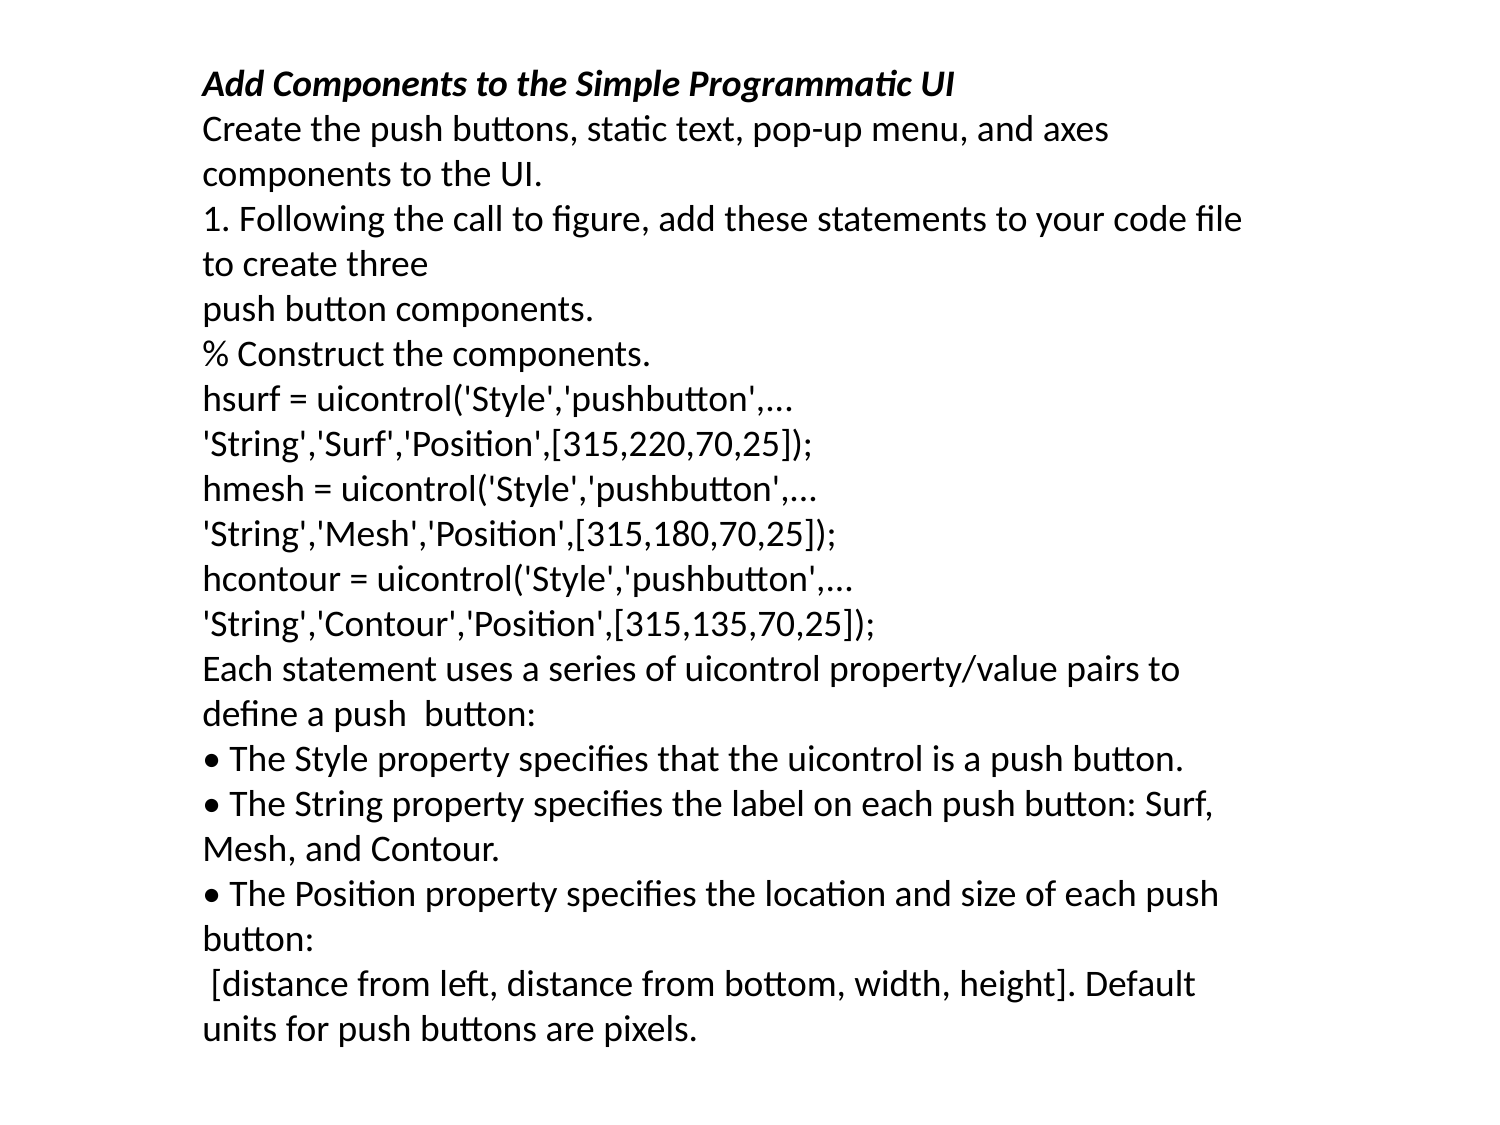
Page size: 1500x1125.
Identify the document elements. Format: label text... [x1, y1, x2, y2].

text_box Add Components to the Simple Programmatic UI Create the push buttons, static text, pop-up menu, and axes components to the UI. 1. Following the call to figure, add these statements to your code file to create three push button components. % Construct the components. hsurf = uicontrol('Style','pushbutton',... 'String','Surf','Position',[315,220,70,25]); hmesh = uicontrol('Style','pushbutton',... 'String','Mesh','Position',[315,180,70,25]); hcontour = uicontrol('Style','pushbutton',... 'String','Contour','Position',[315,135,70,25]); Each statement uses a series of uicontrol property/value pairs to define a push button: • The Style property specifies that the uicontrol is a push button. • The String property specifies the label on each push button: Surf, Mesh, and Contour. • The Position property specifies the location and size of each push button: [distance from left, distance from bottom, width, height]. Default units for push buttons are pixels. [187, 6, 1263, 1102]
